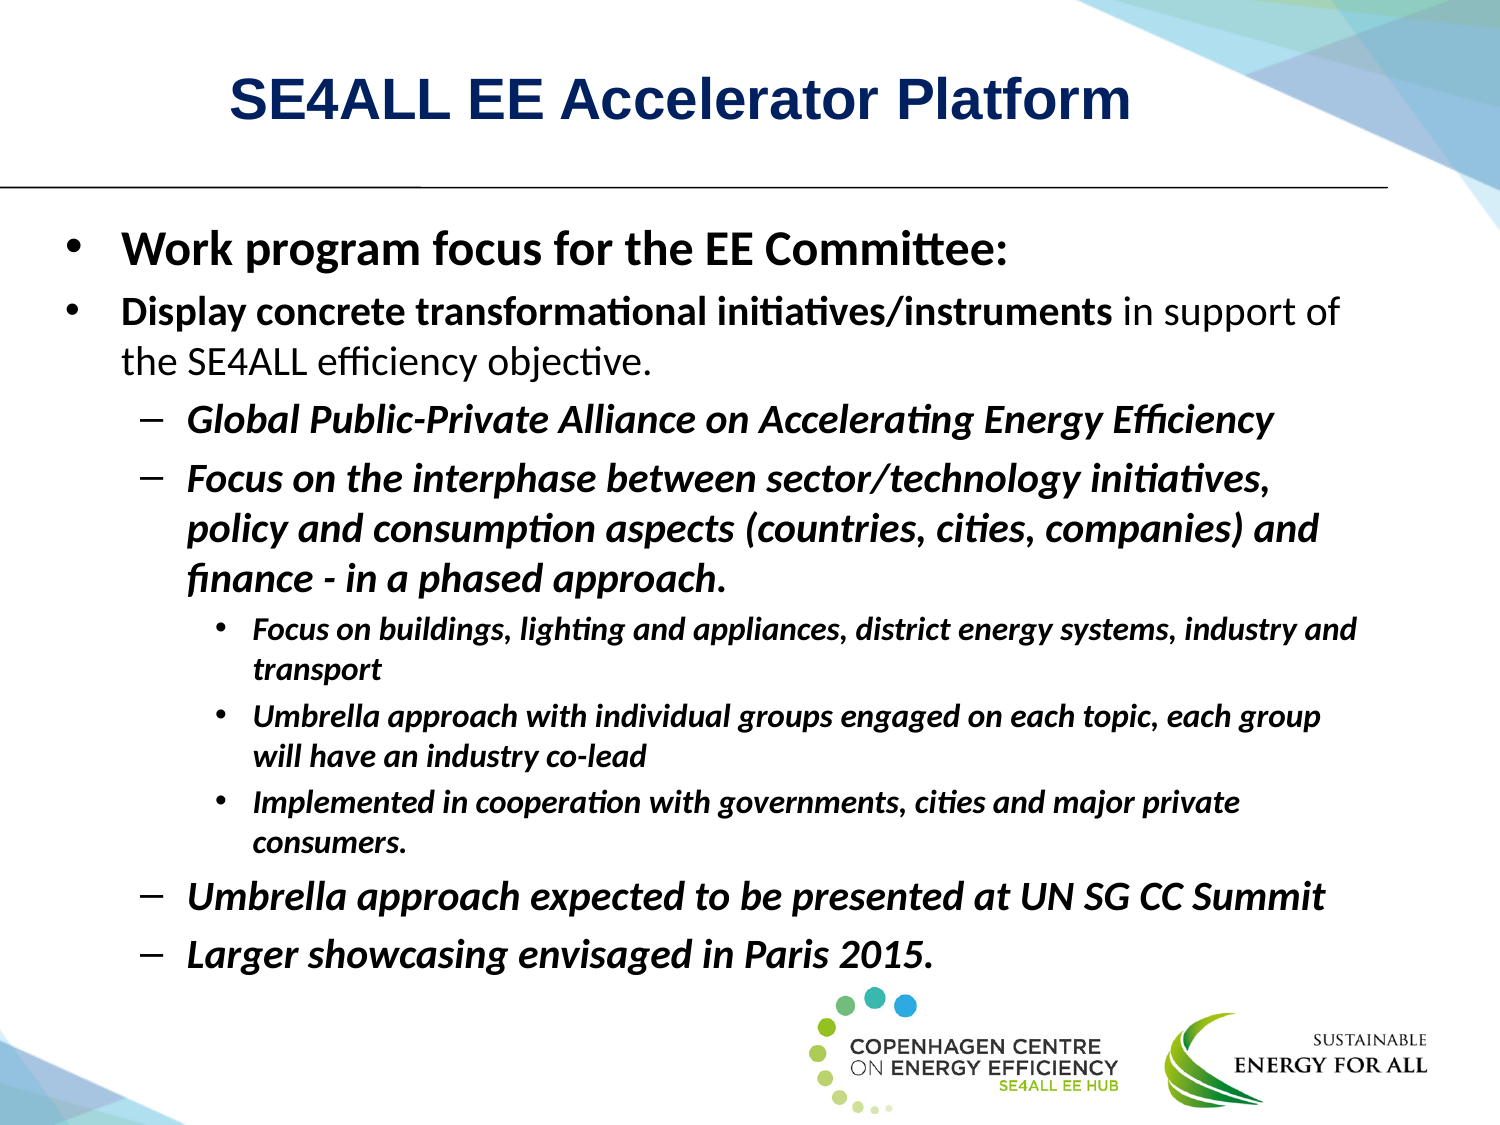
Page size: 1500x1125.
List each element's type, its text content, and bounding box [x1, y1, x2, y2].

picture [46, 0, 1500, 262]
picture [0, 987, 1478, 1125]
title SE4ALL EE Accelerator Platform [0, 50, 1388, 143]
list Work program focus for the EE Committee: Display concrete transformational initiatives/instruments in support of the SE4ALL efficiency objective. Global Public-Private Alliance on Accelerating Energy Efficiency Focus on the interphase between sector/technology initiatives, policy and consumption aspects (countries, cities, companies) and finance - in a phased approach. Focus on buildings, lighting and appliances, district energy systems, industry and transport Umbrella approach with individual groups engaged on each topic, each group will have an industry co-lead Implemented in cooperation with governments, cities and major private consumers. Umbrella approach expected to be presented at UN SG CC Summit Larger showcasing envisaged in Paris 2015. [50, 208, 1388, 1000]
